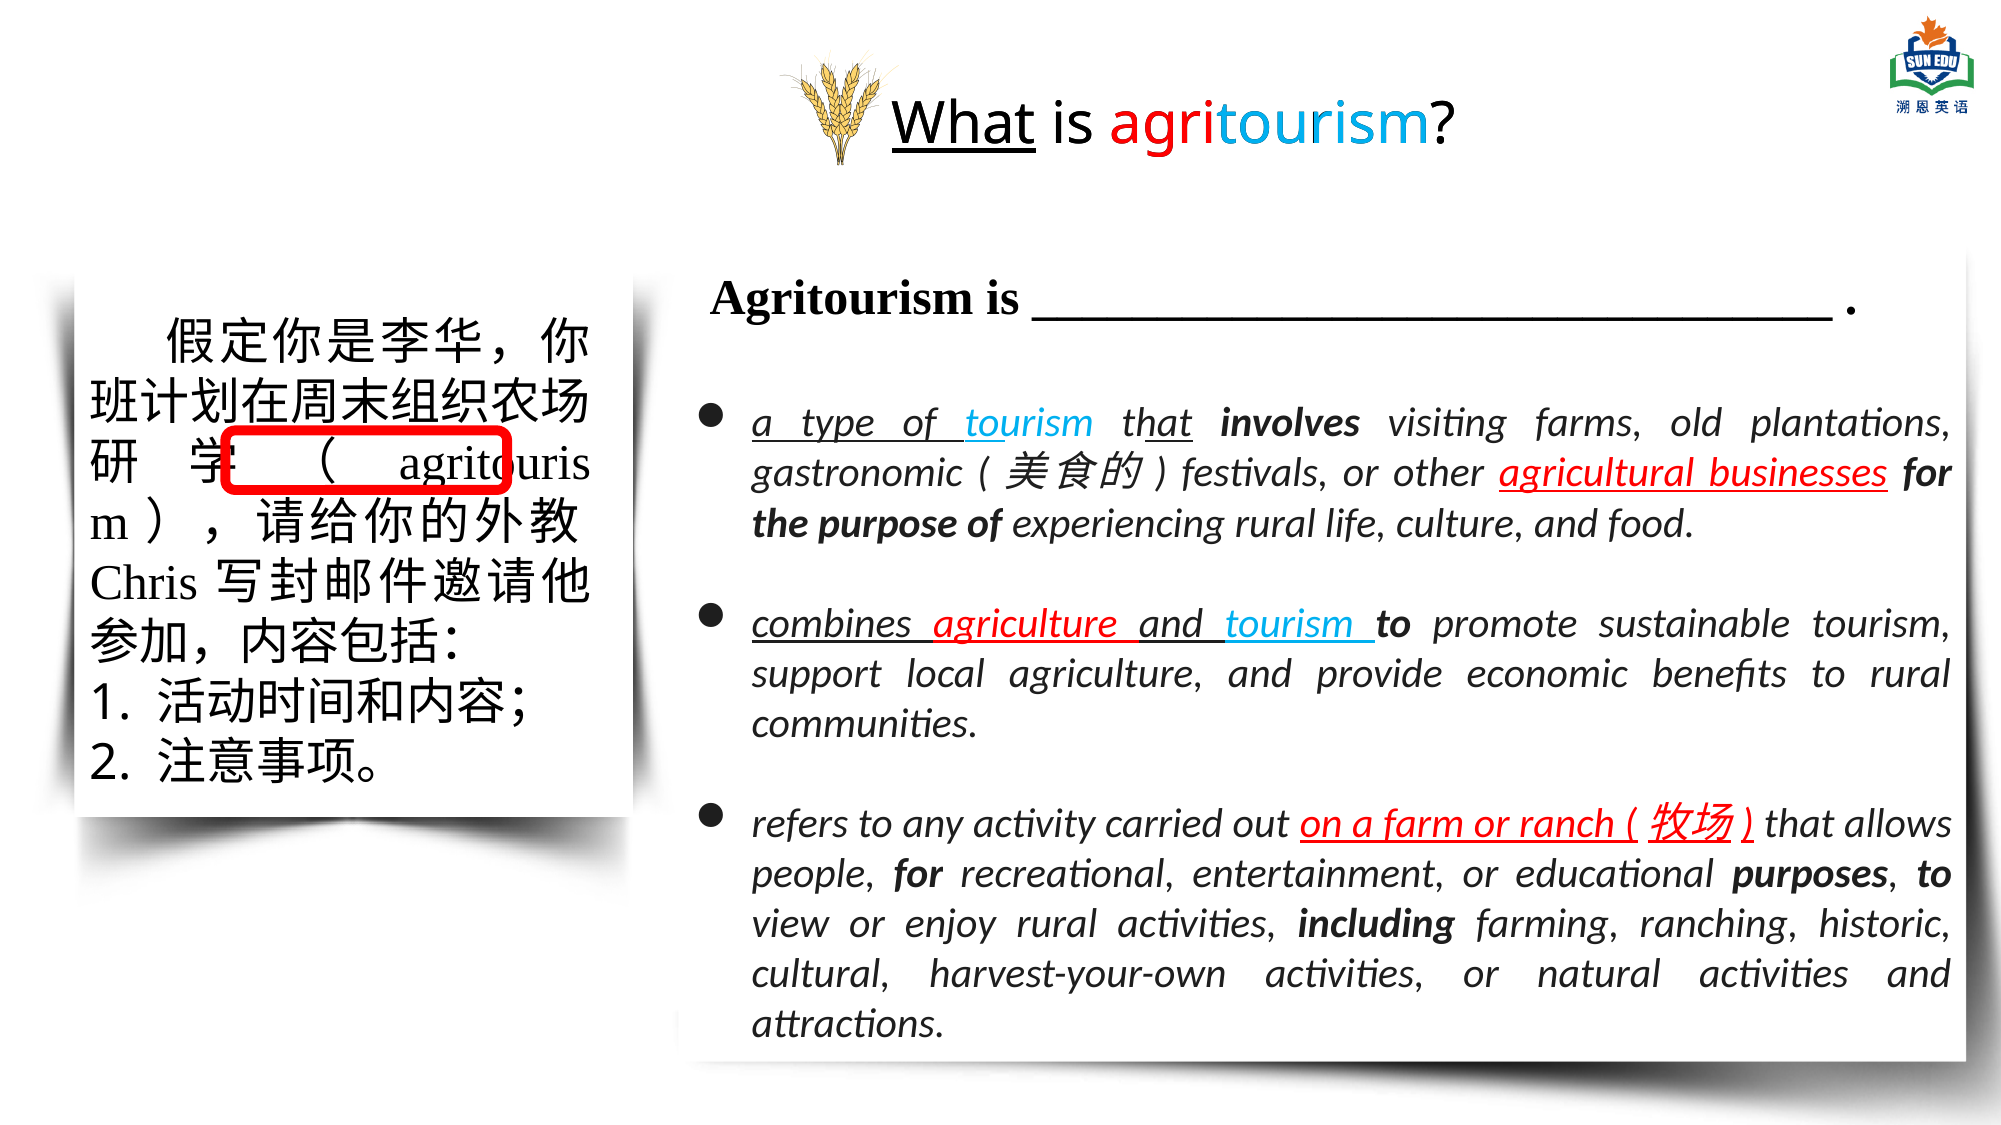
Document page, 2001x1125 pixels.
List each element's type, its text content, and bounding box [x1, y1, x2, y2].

picture [1882, 13, 1983, 119]
picture [15, 33, 2001, 1125]
text_box What is agritourism? [954, 78, 1768, 173]
